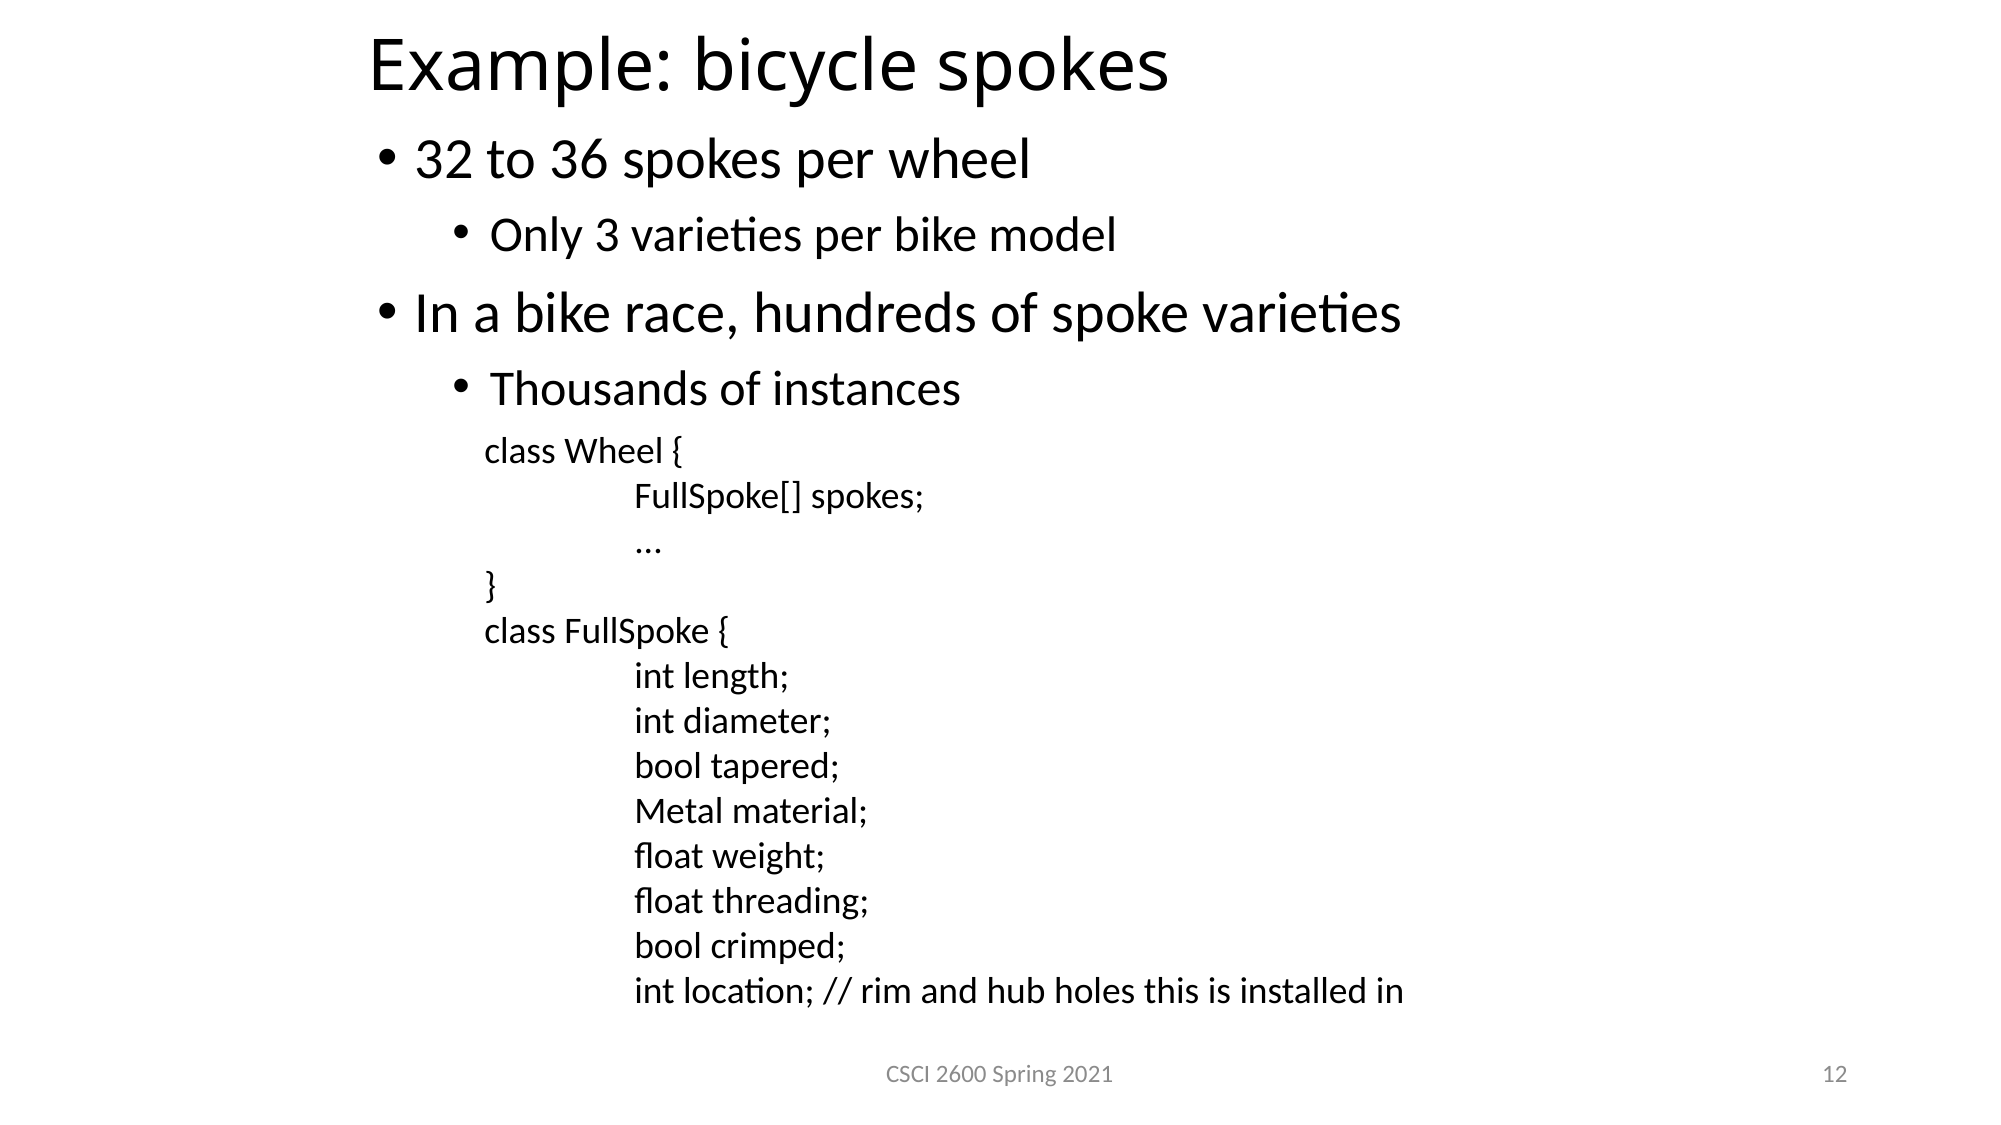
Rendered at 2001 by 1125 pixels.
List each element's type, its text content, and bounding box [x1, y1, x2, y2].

text_box CSCI 2600 Spring 2021 [662, 1042, 1338, 1103]
text_box class Wheel { FullSpoke[] spokes; ... } class FullSpoke { int length; int diameter; bool tapered; Metal material; float weight; float threading; bool crimped; int location; // rim and hub holes this is installed in [469, 418, 1345, 1064]
text_box Example: bicycle spokes [353, 12, 1647, 115]
text_box 32 to 36 spokes per wheel Only 3 varieties per bike model In a bike race, hundreds of spoke varieties Thousands of instances [362, 120, 1657, 835]
text_box 12 [1412, 1042, 1863, 1103]
